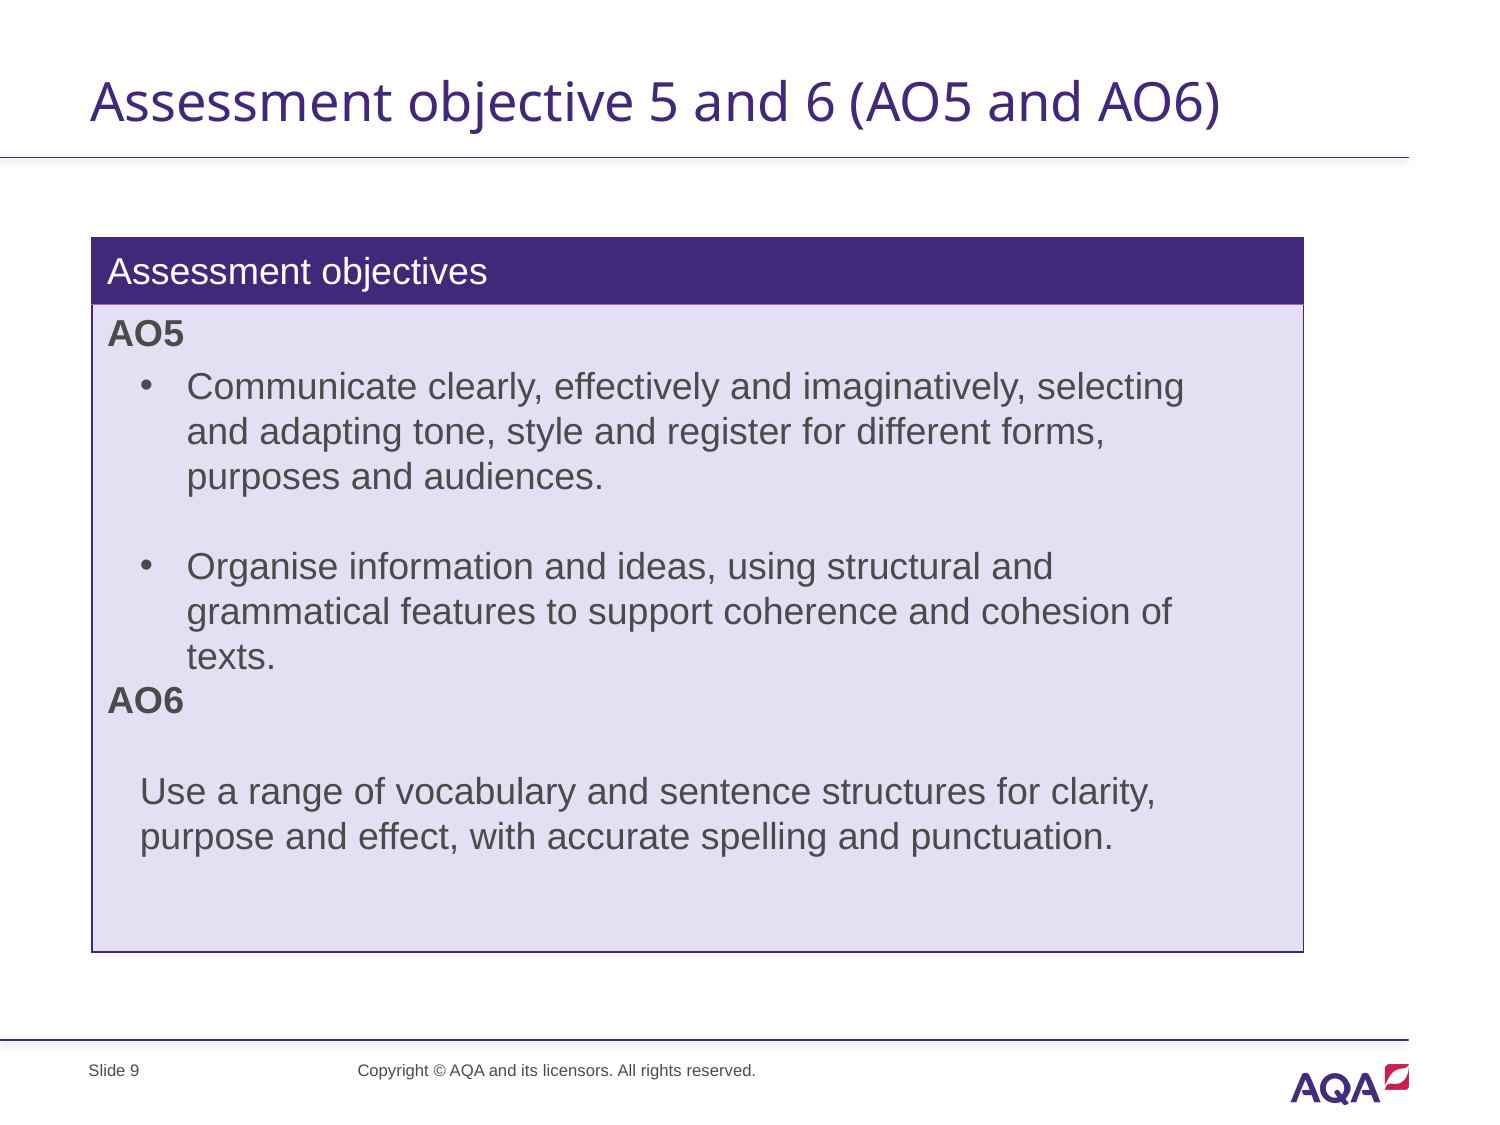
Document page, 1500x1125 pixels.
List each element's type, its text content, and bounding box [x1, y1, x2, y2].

title Assessment objective 5 and 6 (AO5 and AO6) [75, 66, 1500, 139]
picture [1290, 1064, 1409, 1105]
text_box Copyright © AQA and its licensors. All rights reserved. [342, 1052, 782, 1092]
text_box Communicate clearly, effectively and imaginatively, selecting and adapting tone, style and register for different forms, purposes and audiences. Organise information and ideas, using structural and grammatical features to support coherence and cohesion of texts. Use a range of vocabulary and sentence structures for clarity, purpose and effect, with accurate spelling and punctuation. [124, 354, 1271, 865]
table_header Assessment objectives [93, 238, 1303, 304]
table_cell AO5 AO6 [93, 305, 1303, 951]
text_box Slide 9 [73, 1052, 307, 1110]
